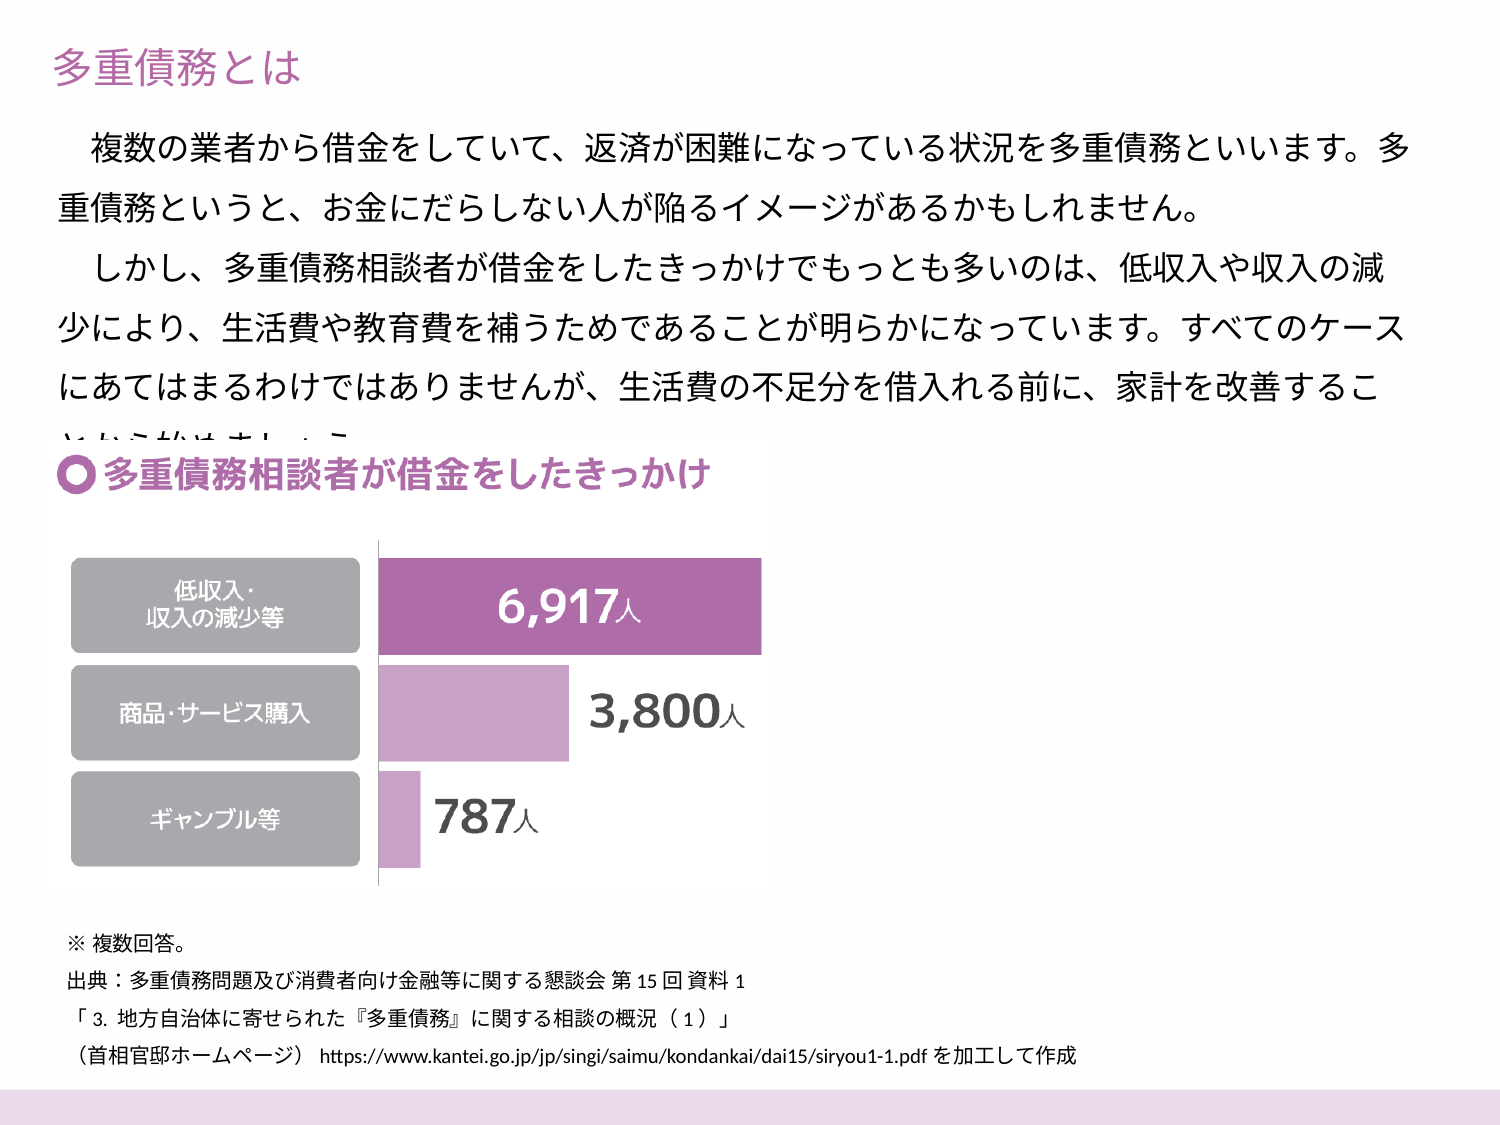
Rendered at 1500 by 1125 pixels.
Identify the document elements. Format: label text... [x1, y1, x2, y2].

text_box 複数の業者から借金をしていて、返済が困難になっている状況を多重債務といいます。多重債務というと、お金にだらしない人が陥るイメージがあるかもしれません。 しかし、多重債務相談者が借金をしたきっかけでもっとも多いのは、低収入や収入の減少により、生活費や教育費を補うためであることが明らかになっています。すべてのケースにあてはまるわけではありませんが、生活費の不足分を借入れる前に、家計を改善することから始めましょう。 [36, 99, 1429, 474]
text_box 多重債務とは [36, 34, 750, 99]
text_box ※複数回答。 出典：多重債務問題及び消費者向け金融等に関する懇談会 第15回 資料1 「3. 地方自治体に寄せられた『多重債務』に関する相談の概況（1）」 （首相官邸ホームページ）https://www.kantei.go.jp/jp/singi/saimu/kondankai/dai15/siryou1-1.pdfを加工して作成 [46, 910, 1420, 1076]
picture [0, 0, 1500, 1125]
